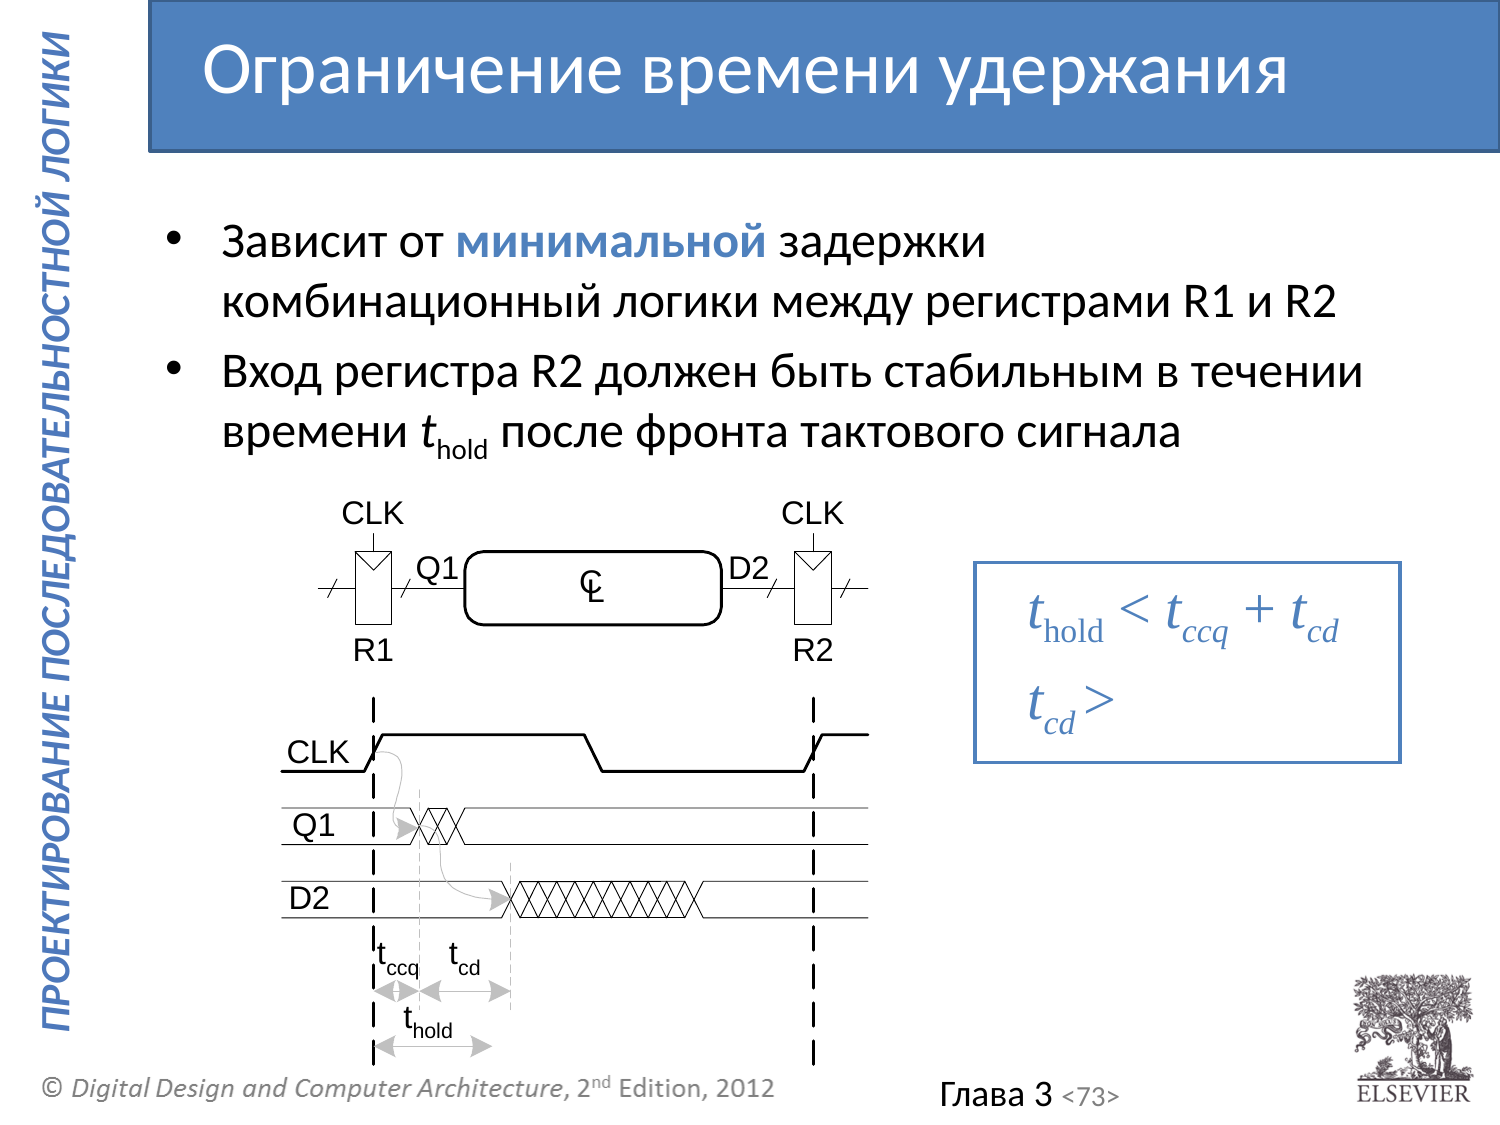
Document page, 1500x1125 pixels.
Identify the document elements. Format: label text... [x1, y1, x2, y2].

text_box [975, 562, 1400, 763]
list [249, 473, 876, 1076]
text_box Ограничение времени удержания [187, 11, 1488, 116]
picture [0, 0, 1500, 404]
text_box [87, 174, 1413, 404]
text_box [87, 405, 1413, 1025]
picture [0, 405, 1500, 1125]
